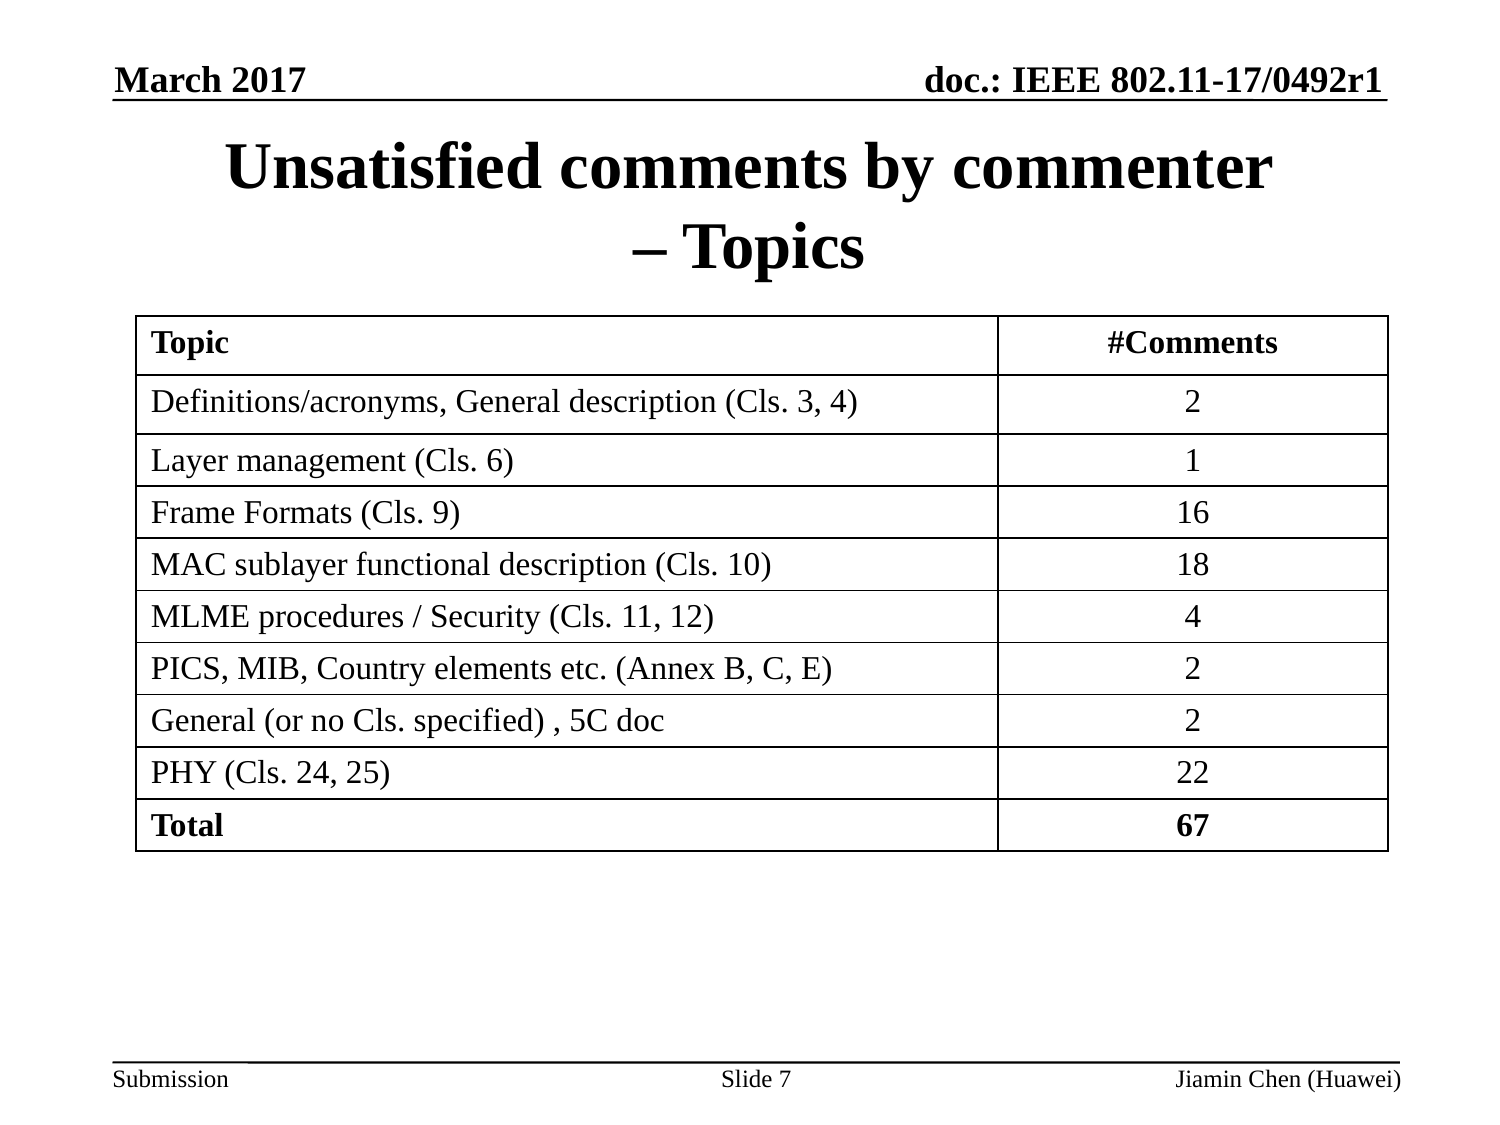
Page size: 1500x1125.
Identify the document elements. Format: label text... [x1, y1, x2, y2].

table_cell Total [137, 800, 997, 850]
table_cell 67 [999, 800, 1387, 850]
title Unsatisfied comments by commenter – Topics [112, 147, 1388, 256]
table_cell 22 [999, 748, 1387, 798]
table_cell 4 [999, 591, 1387, 642]
table_cell PHY (Cls. 24, 25) [137, 748, 997, 798]
table_cell 1 [999, 435, 1387, 485]
table_cell 16 [999, 487, 1387, 537]
table_cell 2 [999, 695, 1387, 746]
table_cell Layer management (Cls. 6) [137, 435, 997, 485]
table_cell MLME procedures / Security (Cls. 11, 12) [137, 591, 997, 642]
table_header #Comments [999, 317, 1387, 374]
table_cell 2 [999, 643, 1387, 694]
table_header Topic [137, 317, 997, 374]
table_cell 18 [999, 539, 1387, 590]
table_cell 2 [999, 376, 1387, 433]
table_cell Definitions/acronyms, General description (Cls. 3, 4) [137, 376, 997, 433]
table_cell MAC sublayer functional description (Cls. 10) [137, 539, 997, 590]
footer Jiamin Chen (Huawei) [773, 1061, 1402, 1093]
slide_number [114, 54, 309, 101]
slide_number Slide 7 [712, 1061, 773, 1093]
table_cell General (or no Cls. specified) , 5C doc [137, 695, 997, 746]
table_cell PICS, MIB, Country elements etc. (Annex B, C, E) [137, 643, 997, 694]
table_cell Frame Formats (Cls. 9) [137, 487, 997, 537]
